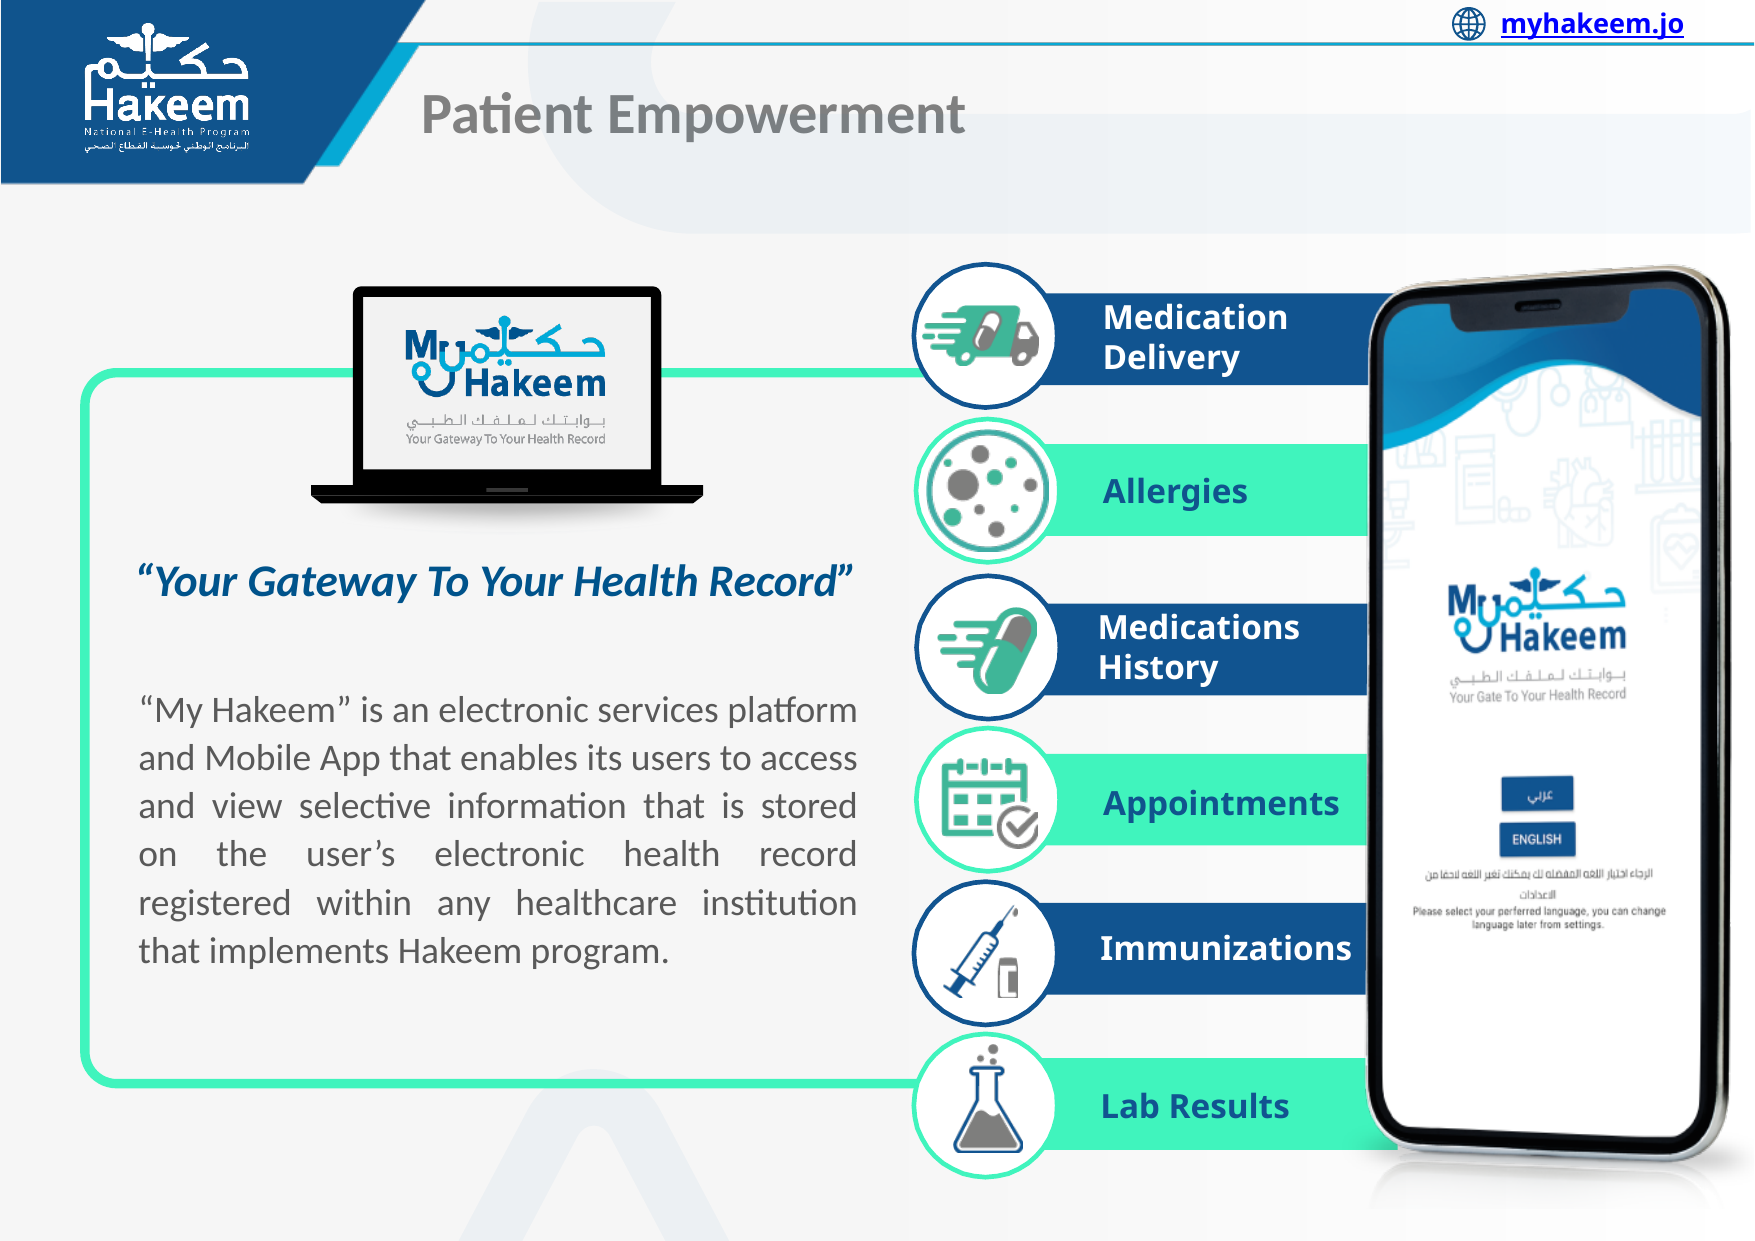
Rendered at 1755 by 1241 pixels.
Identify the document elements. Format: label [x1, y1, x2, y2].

picture [0, 0, 1755, 1241]
text_box [283, 286, 731, 535]
